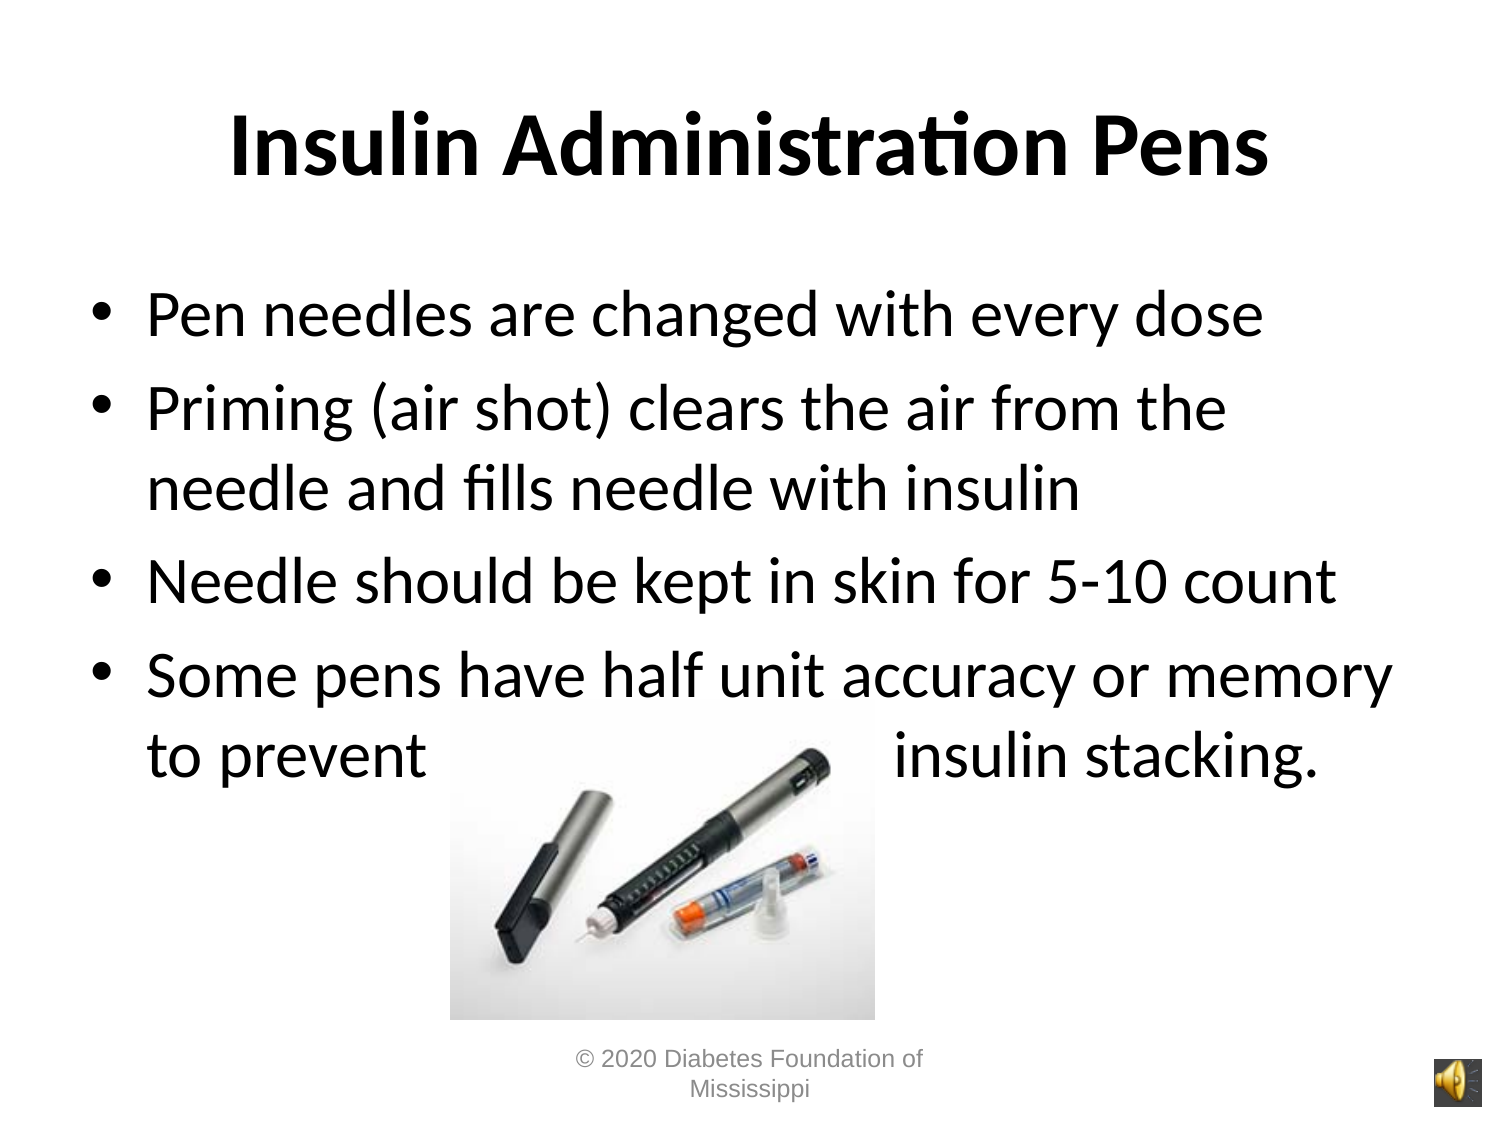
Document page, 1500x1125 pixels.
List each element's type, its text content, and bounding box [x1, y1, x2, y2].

picture [449, 699, 876, 1020]
list Pen needles are changed with every dose Priming (air shot) clears the air from the needle and fills needle with insulin Needle should be kept in skin for 5-10 count Some pens have half unit accuracy or memory to prevent insulin stacking. [75, 262, 1425, 1005]
footer © 2020 Diabetes Foundation of Mississippi [512, 1042, 988, 1103]
title Insulin Administration Pens [75, 45, 1425, 233]
picture [1433, 1058, 1484, 1109]
